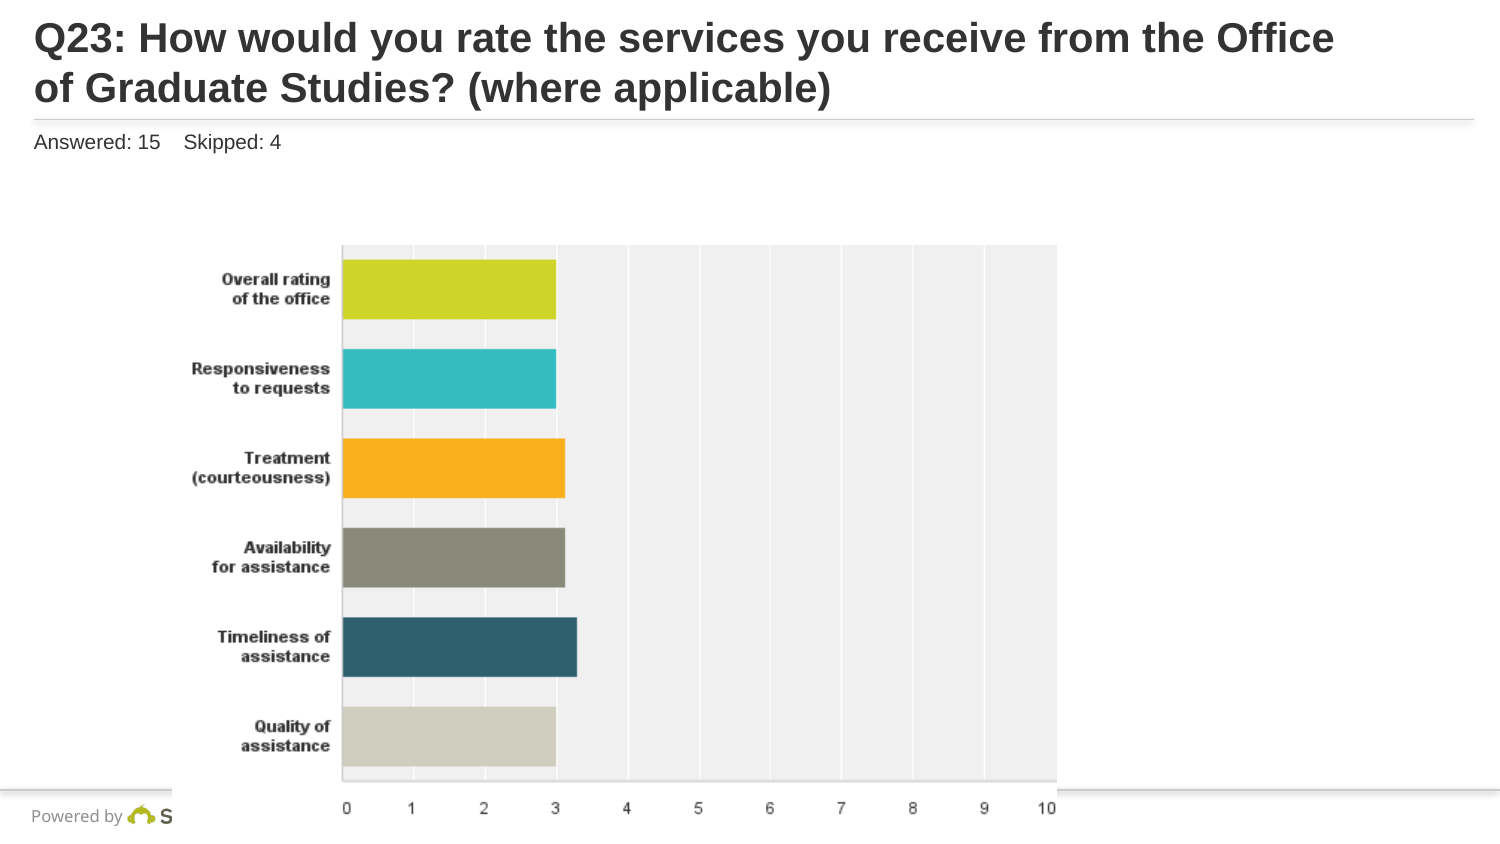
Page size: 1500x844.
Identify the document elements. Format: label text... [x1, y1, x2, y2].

list Answered: 15 Skipped: 4 [18, 120, 894, 162]
title Q23: How would you rate the services you receive from the Office of Graduate Studies? (where applicable) [18, 54, 1369, 119]
picture [171, 245, 1057, 844]
